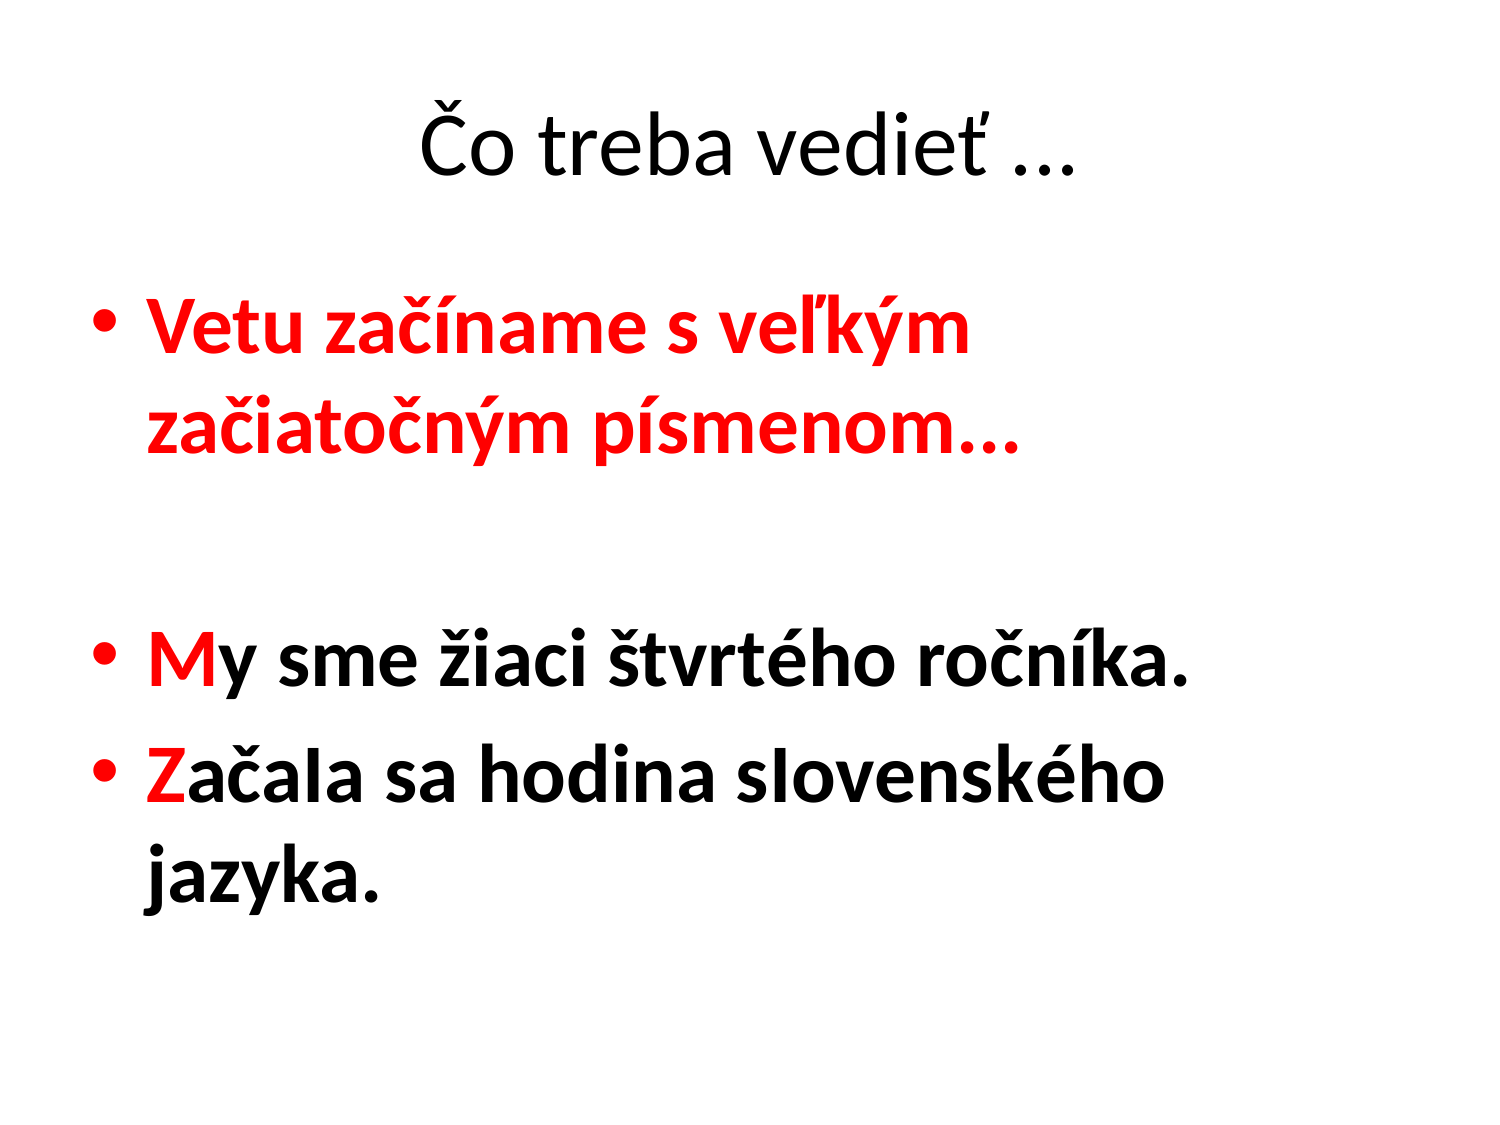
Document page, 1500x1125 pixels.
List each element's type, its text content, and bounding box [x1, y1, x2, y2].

list Vetu začíname s veľkým začiatočným písmenom... My sme žiaci štvrtého ročníka. ZačaIa sa hodina sIovenského jazyka. [75, 262, 1425, 1005]
title Čo treba vedieť ... [75, 45, 1425, 233]
